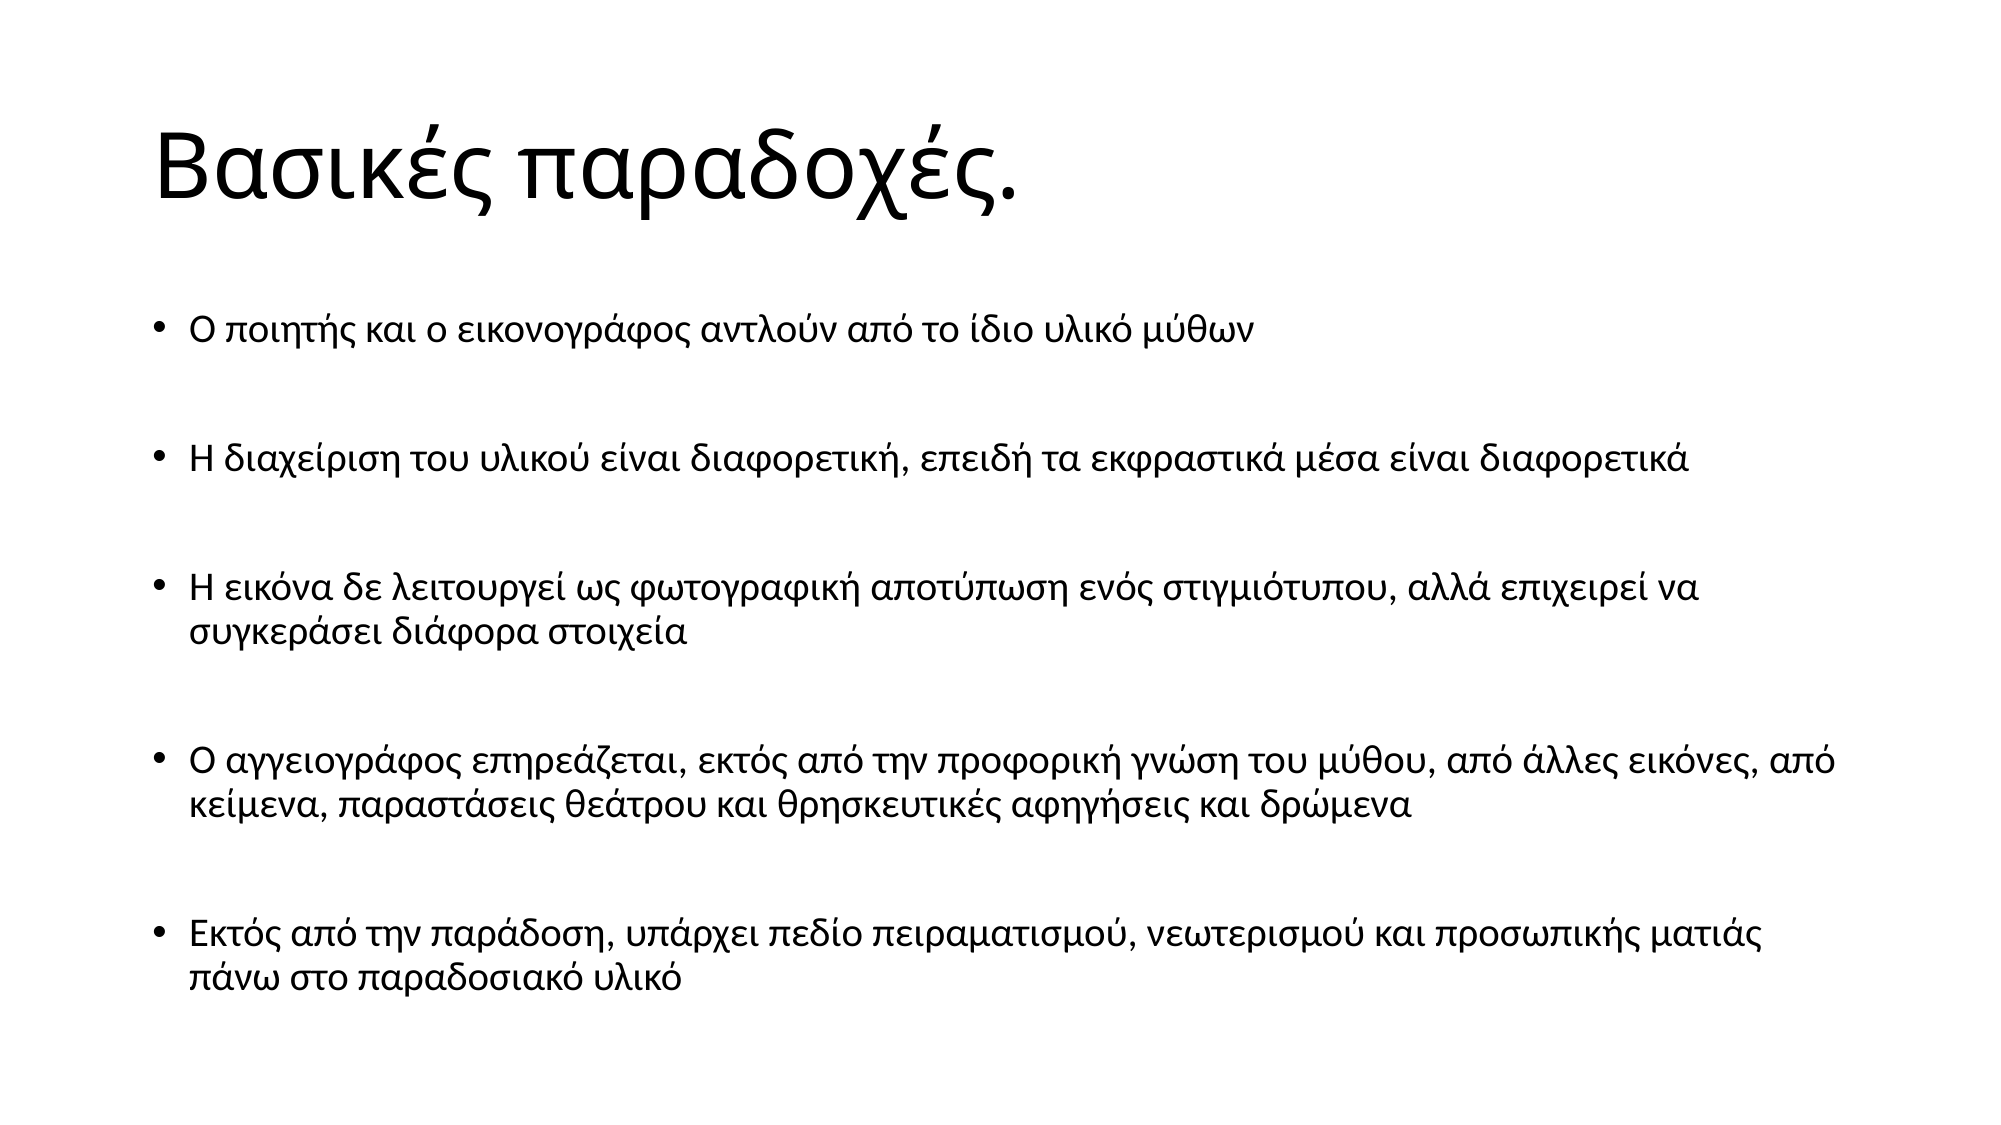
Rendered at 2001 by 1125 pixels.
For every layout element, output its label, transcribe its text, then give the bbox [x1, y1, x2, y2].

list Ο ποιητής και ο εικονογράφος αντλούν από το ίδιο υλικό μύθων Η διαχείριση του υλικού είναι διαφορετική, επειδή τα εκφραστικά μέσα είναι διαφορετικά Η εικόνα δε λειτουργεί ως φωτογραφική αποτύπωση ενός στιγμιότυπου, αλλά επιχειρεί να συγκεράσει διάφορα στοιχεία Ο αγγειογράφος επηρεάζεται, εκτός από την προφορική γνώση του μύθου, από άλλες εικόνες, από κείμενα, παραστάσεις θεάτρου και θρησκευτικές αφηγήσεις και δρώμενα Εκτός από την παράδοση, υπάρχει πεδίο πειραματισμού, νεωτερισμού και προσωπικής ματιάς πάνω στο παραδοσιακό υλικό [137, 299, 1863, 1014]
title Βασικές παραδοχές. [137, 59, 1863, 278]
